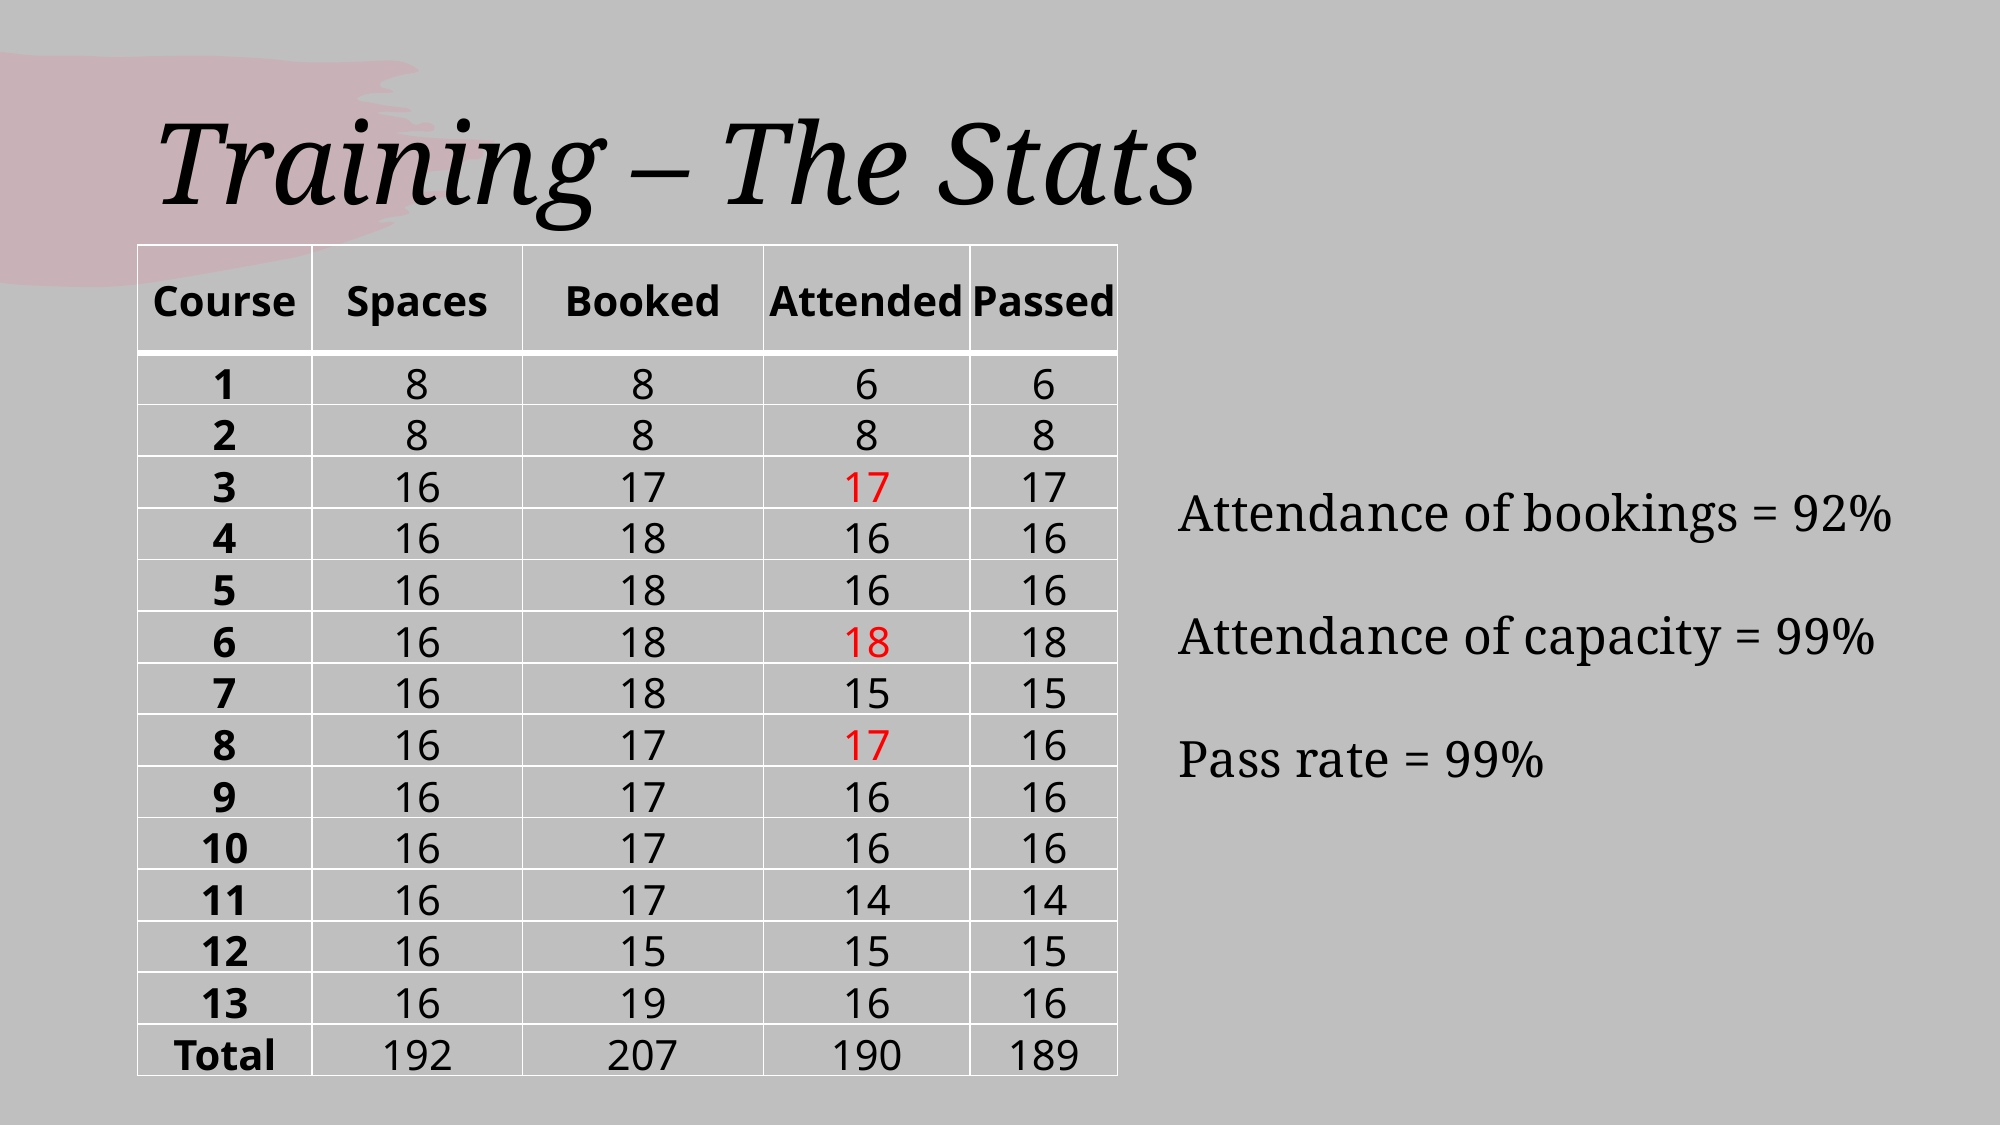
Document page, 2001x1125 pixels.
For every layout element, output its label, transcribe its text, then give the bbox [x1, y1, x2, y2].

table_cell 17 [523, 818, 763, 868]
table_cell 8 [138, 715, 311, 765]
table_cell 18 [523, 560, 763, 610]
table_cell 17 [523, 767, 763, 817]
table_cell 16 [313, 457, 522, 507]
table_cell 16 [313, 612, 522, 662]
table_cell 16 [971, 715, 1117, 765]
table_cell 8 [764, 405, 969, 455]
table_cell 192 [313, 1025, 522, 1075]
table_cell 189 [971, 1025, 1117, 1075]
table_cell 7 [138, 664, 311, 713]
table_cell 17 [523, 870, 763, 920]
table_cell 18 [523, 664, 763, 713]
table_cell 3 [138, 457, 311, 507]
table_cell 16 [764, 560, 969, 610]
table_cell 15 [971, 922, 1117, 971]
table_cell 6 [764, 356, 969, 404]
table_cell 8 [313, 405, 522, 455]
table_cell 5 [138, 560, 311, 610]
table_cell 15 [523, 922, 763, 971]
table_cell 16 [764, 767, 969, 817]
table_cell 1 [138, 356, 311, 404]
table_cell 8 [523, 356, 763, 404]
table_header Attended [764, 246, 969, 350]
table_cell 17 [971, 457, 1117, 507]
table_cell 16 [313, 509, 522, 559]
table_cell Total [138, 1025, 311, 1075]
table_cell 13 [138, 973, 311, 1023]
table_cell 19 [523, 973, 763, 1023]
table_cell 17 [523, 715, 763, 765]
table_cell 9 [138, 767, 311, 817]
table_cell 16 [313, 767, 522, 817]
table_cell 11 [138, 870, 311, 920]
table_cell 16 [313, 818, 522, 868]
table_cell 17 [764, 715, 969, 765]
table_cell 18 [971, 612, 1117, 662]
table_header Spaces [313, 246, 522, 350]
table_cell 16 [313, 715, 522, 765]
table_cell 2 [138, 405, 311, 455]
table_cell 16 [971, 973, 1117, 1023]
text_box Attendance of bookings = 92% Attendance of capacity = 99% Pass rate = 99% [1163, 461, 1982, 859]
table_cell 17 [764, 457, 969, 507]
table_cell 8 [313, 356, 522, 404]
table_cell 4 [138, 509, 311, 559]
table_cell 16 [764, 509, 969, 559]
table_cell 16 [764, 818, 969, 868]
table_cell 6 [138, 612, 311, 662]
table_cell 18 [764, 612, 969, 662]
table_cell 190 [764, 1025, 969, 1075]
table_cell 15 [971, 664, 1117, 713]
table_cell 14 [764, 870, 969, 920]
table_cell 16 [313, 664, 522, 713]
table_cell 16 [971, 767, 1117, 817]
table_cell 15 [764, 664, 969, 713]
table_cell 12 [138, 922, 311, 971]
table_cell 16 [971, 818, 1117, 868]
table_cell 16 [313, 870, 522, 920]
table_header Course [138, 246, 311, 350]
table_cell 8 [971, 405, 1117, 455]
table_cell 16 [313, 922, 522, 971]
table_cell 16 [971, 560, 1117, 610]
table_header Passed [971, 246, 1117, 350]
table_header Booked [523, 246, 763, 350]
table_cell 17 [523, 457, 763, 507]
table_cell 16 [971, 509, 1117, 559]
table_cell 16 [764, 973, 969, 1023]
table_cell 18 [523, 509, 763, 559]
table_cell 15 [764, 922, 969, 971]
table_cell 16 [313, 560, 522, 610]
table_cell 8 [523, 405, 763, 455]
table_cell 16 [313, 973, 522, 1023]
table_cell 18 [523, 612, 763, 662]
table_cell 207 [523, 1025, 763, 1075]
title Training – The Stats [137, 59, 1863, 278]
table_cell 6 [971, 356, 1117, 404]
table_cell 10 [138, 818, 311, 868]
table_cell 14 [971, 870, 1117, 920]
